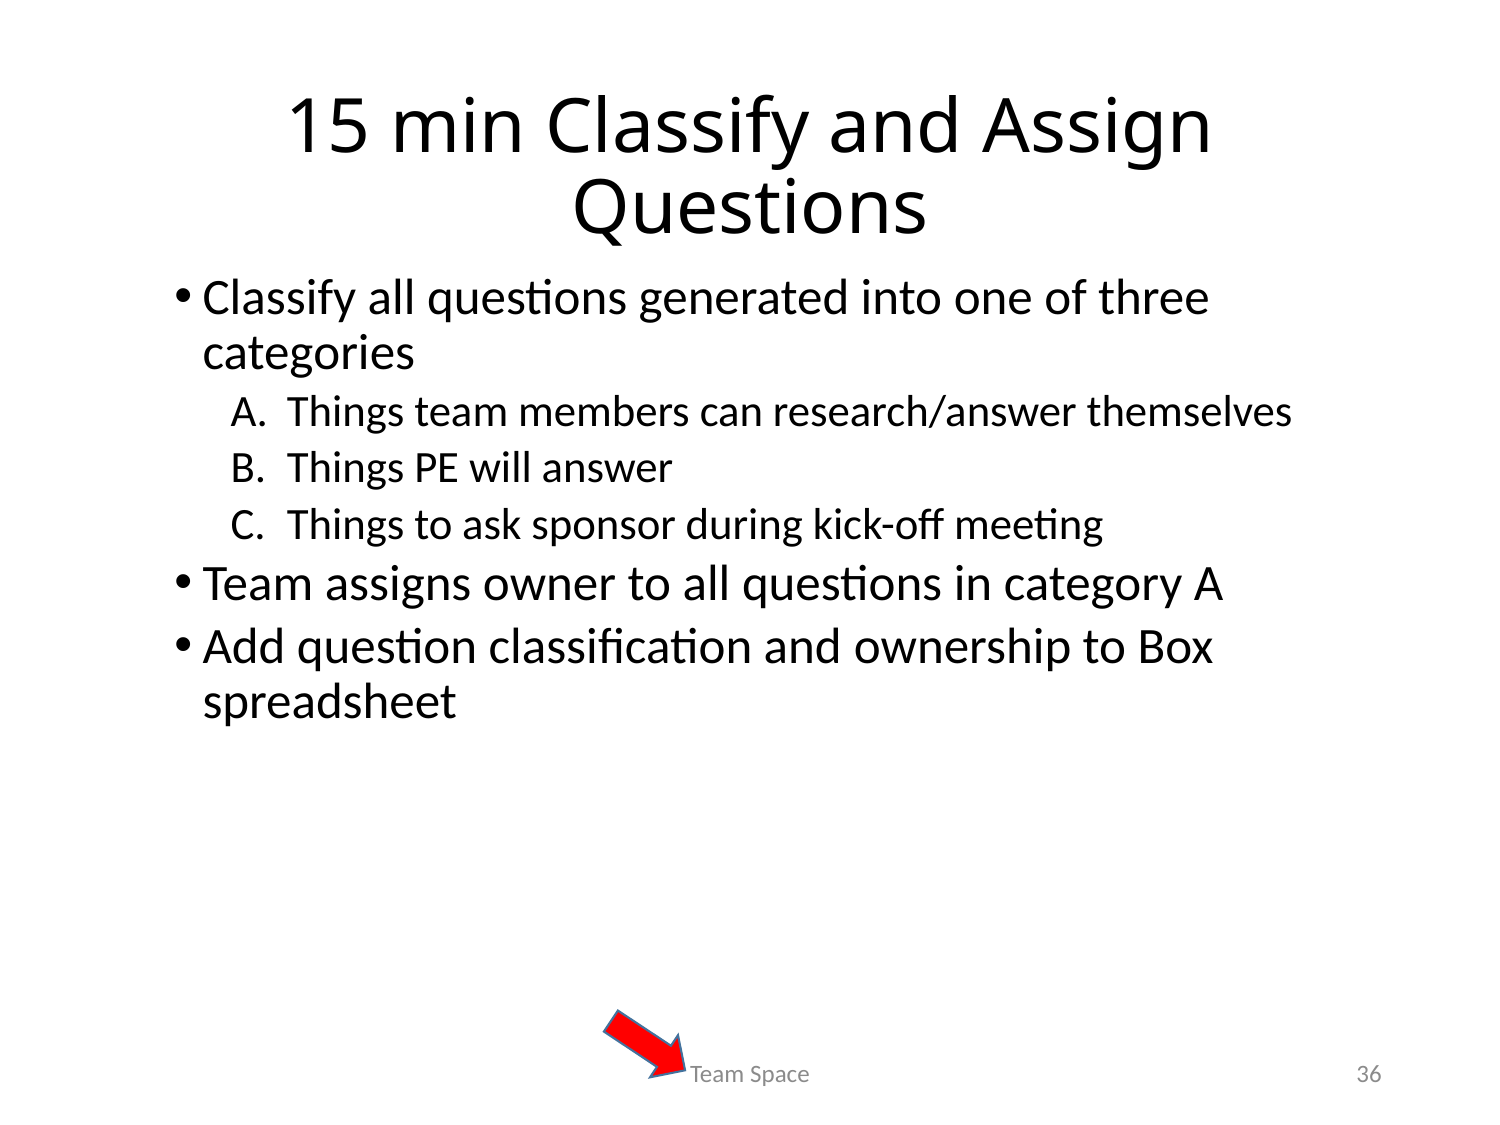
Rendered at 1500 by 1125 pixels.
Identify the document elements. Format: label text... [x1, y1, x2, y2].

list Classify all questions generated into one of three categories Things team members can research/answer themselves Things PE will answer Things to ask sponsor during kick-off meeting Team assigns owner to all questions in category A Add question classification and ownership to Box spreadsheet [103, 262, 1397, 1000]
title 15 min Classify and Assign Questions [103, 59, 1397, 262]
footer Team Space [496, 1042, 1004, 1103]
slide_number 36 [1059, 1042, 1397, 1103]
text_box [602, 1009, 687, 1079]
